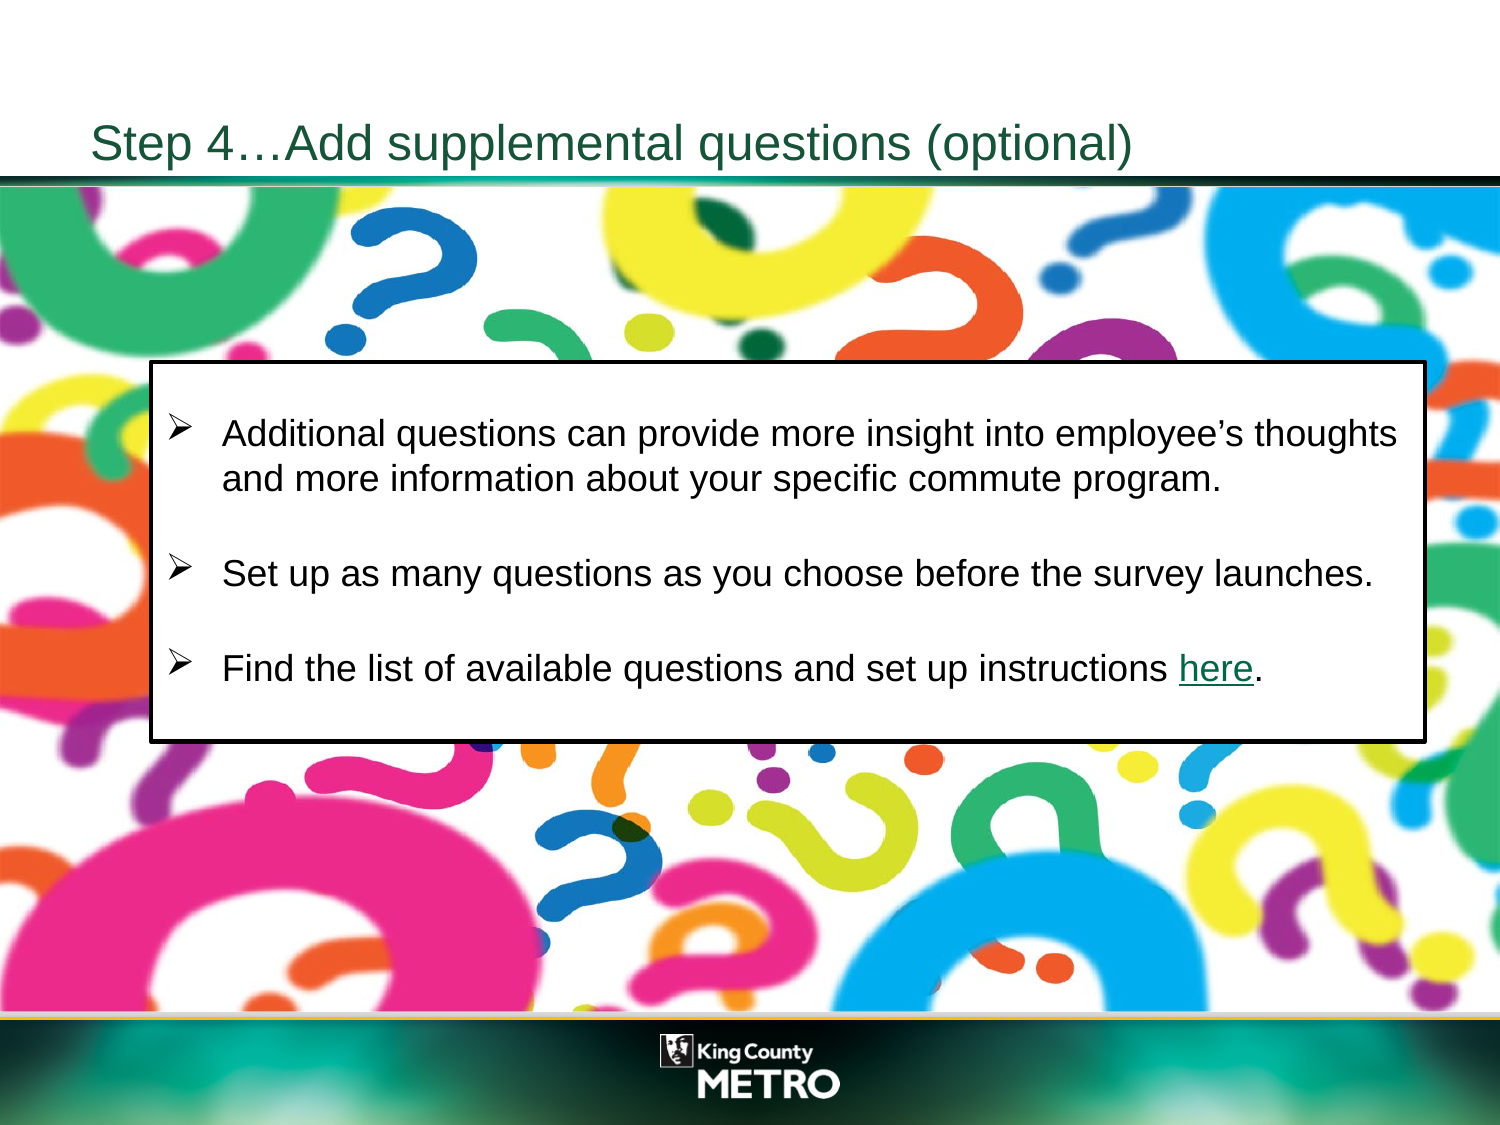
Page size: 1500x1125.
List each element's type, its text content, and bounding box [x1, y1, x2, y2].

picture [920, 933, 1114, 1012]
picture [0, 1020, 1500, 1125]
title Step 4…Add supplemental questions (optional) [75, 96, 1425, 179]
picture [0, 176, 1500, 1012]
